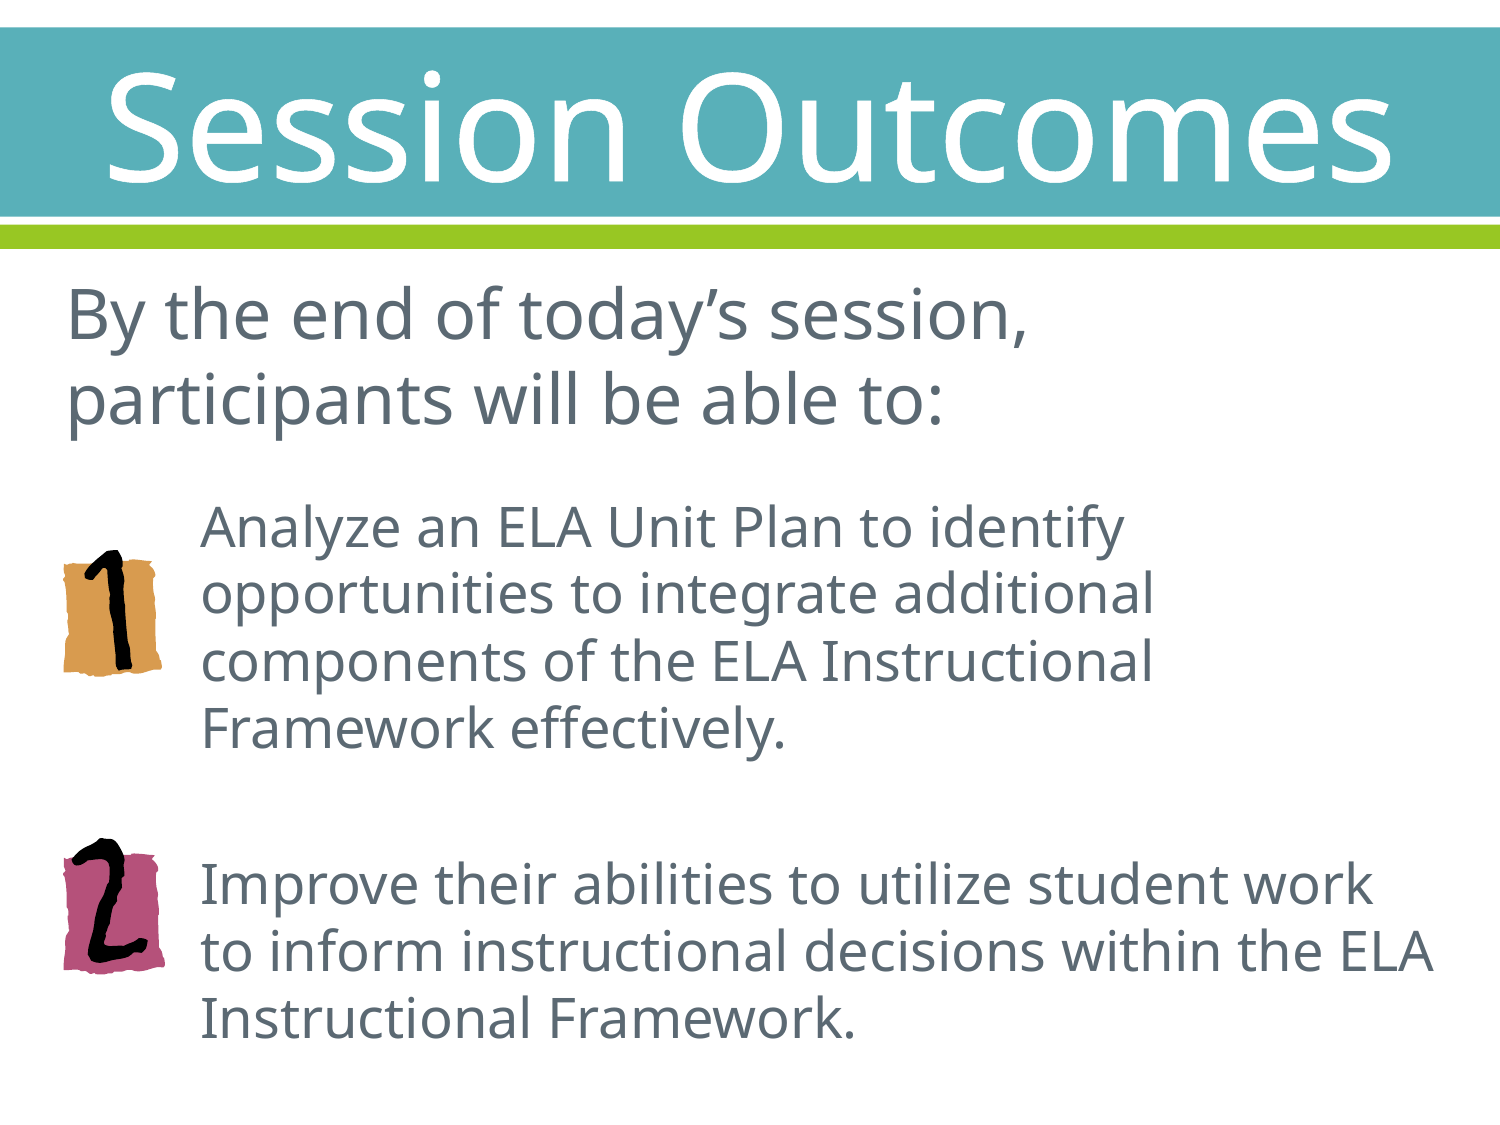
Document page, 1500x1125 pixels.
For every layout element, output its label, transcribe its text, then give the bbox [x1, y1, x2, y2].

picture [62, 837, 166, 976]
list By the end of today’s session, participants will be able to: Analyze an ELA Unit Plan to identify opportunities to integrate additional components of the ELA Instructional Framework effectively. Improve their abilities to utilize student work to inform instructional decisions within the ELA Instructional Framework. [50, 262, 1450, 1063]
picture [62, 549, 163, 678]
title Session Outcomes [75, 29, 1425, 213]
